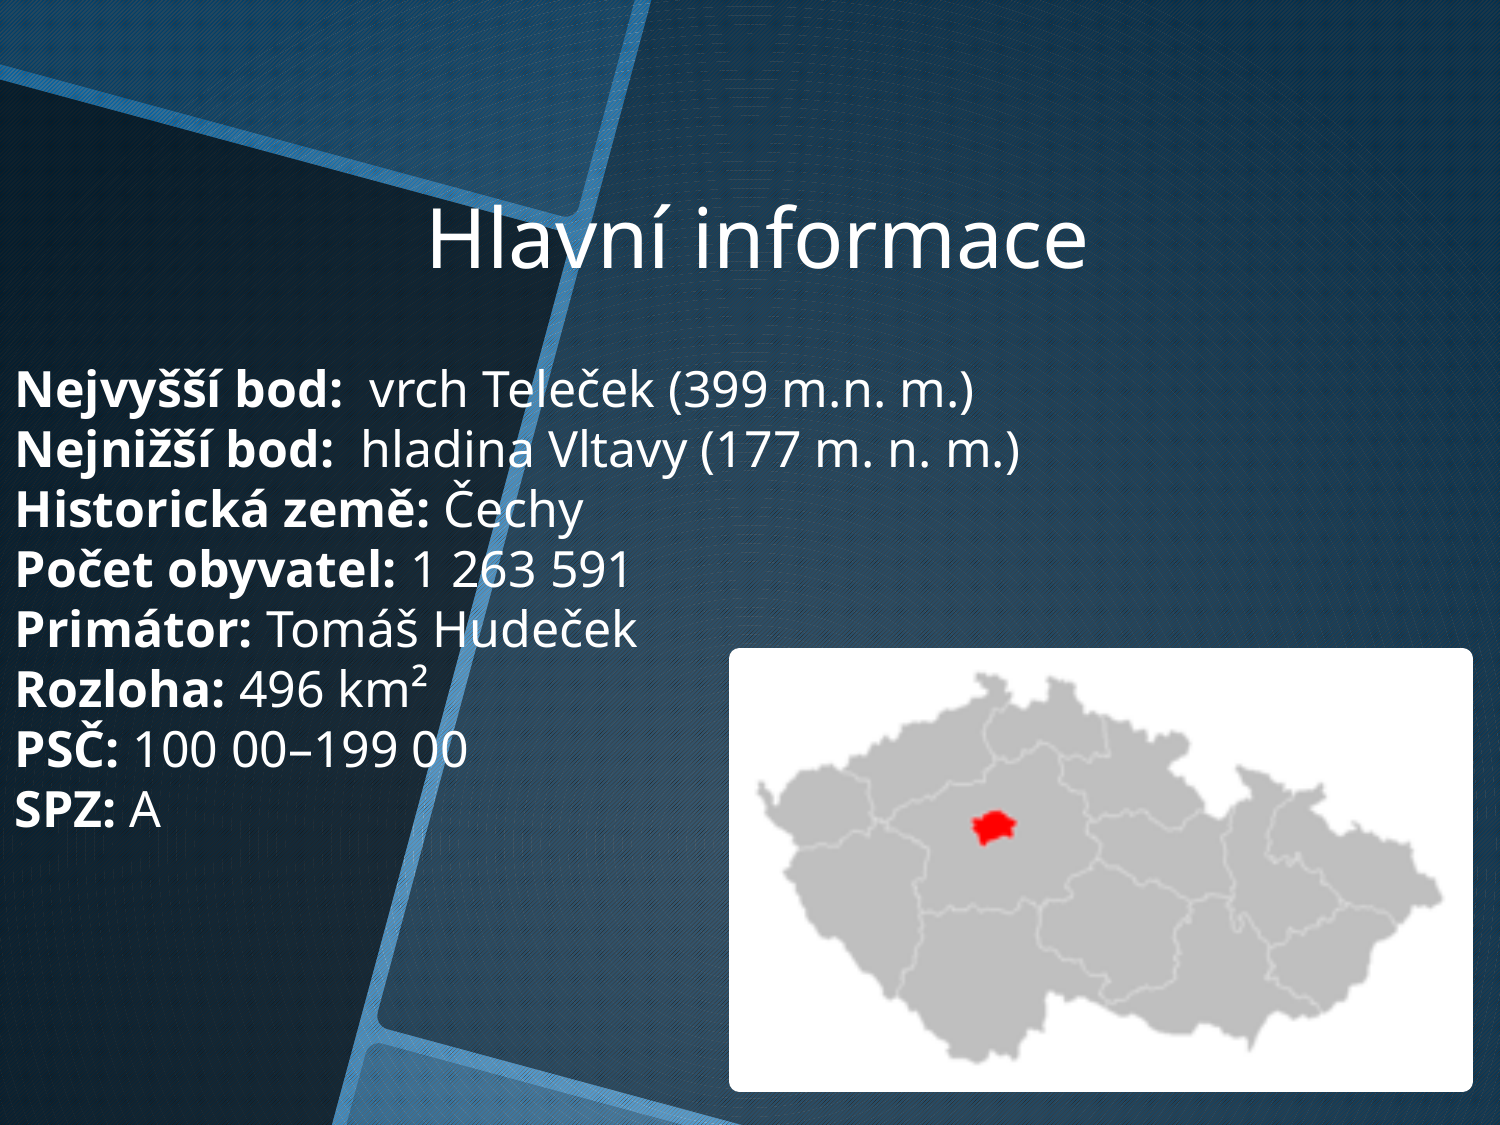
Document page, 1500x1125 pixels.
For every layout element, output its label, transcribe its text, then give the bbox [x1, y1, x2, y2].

text_box Nejvyšší bod: vrch Teleček (399 m.n. m.) Nejnižší bod: hladina Vltavy (177 m. n. m.) Historická země: Čechy Počet obyvatel: 1 263 591 Primátor: Tomáš Hudeček Rozloha: 496 km² PSČ: 100 00–199 00 SPZ: A [0, 349, 1500, 1125]
picture [749, 668, 1453, 1072]
title Hlavní informace [76, 113, 1440, 302]
